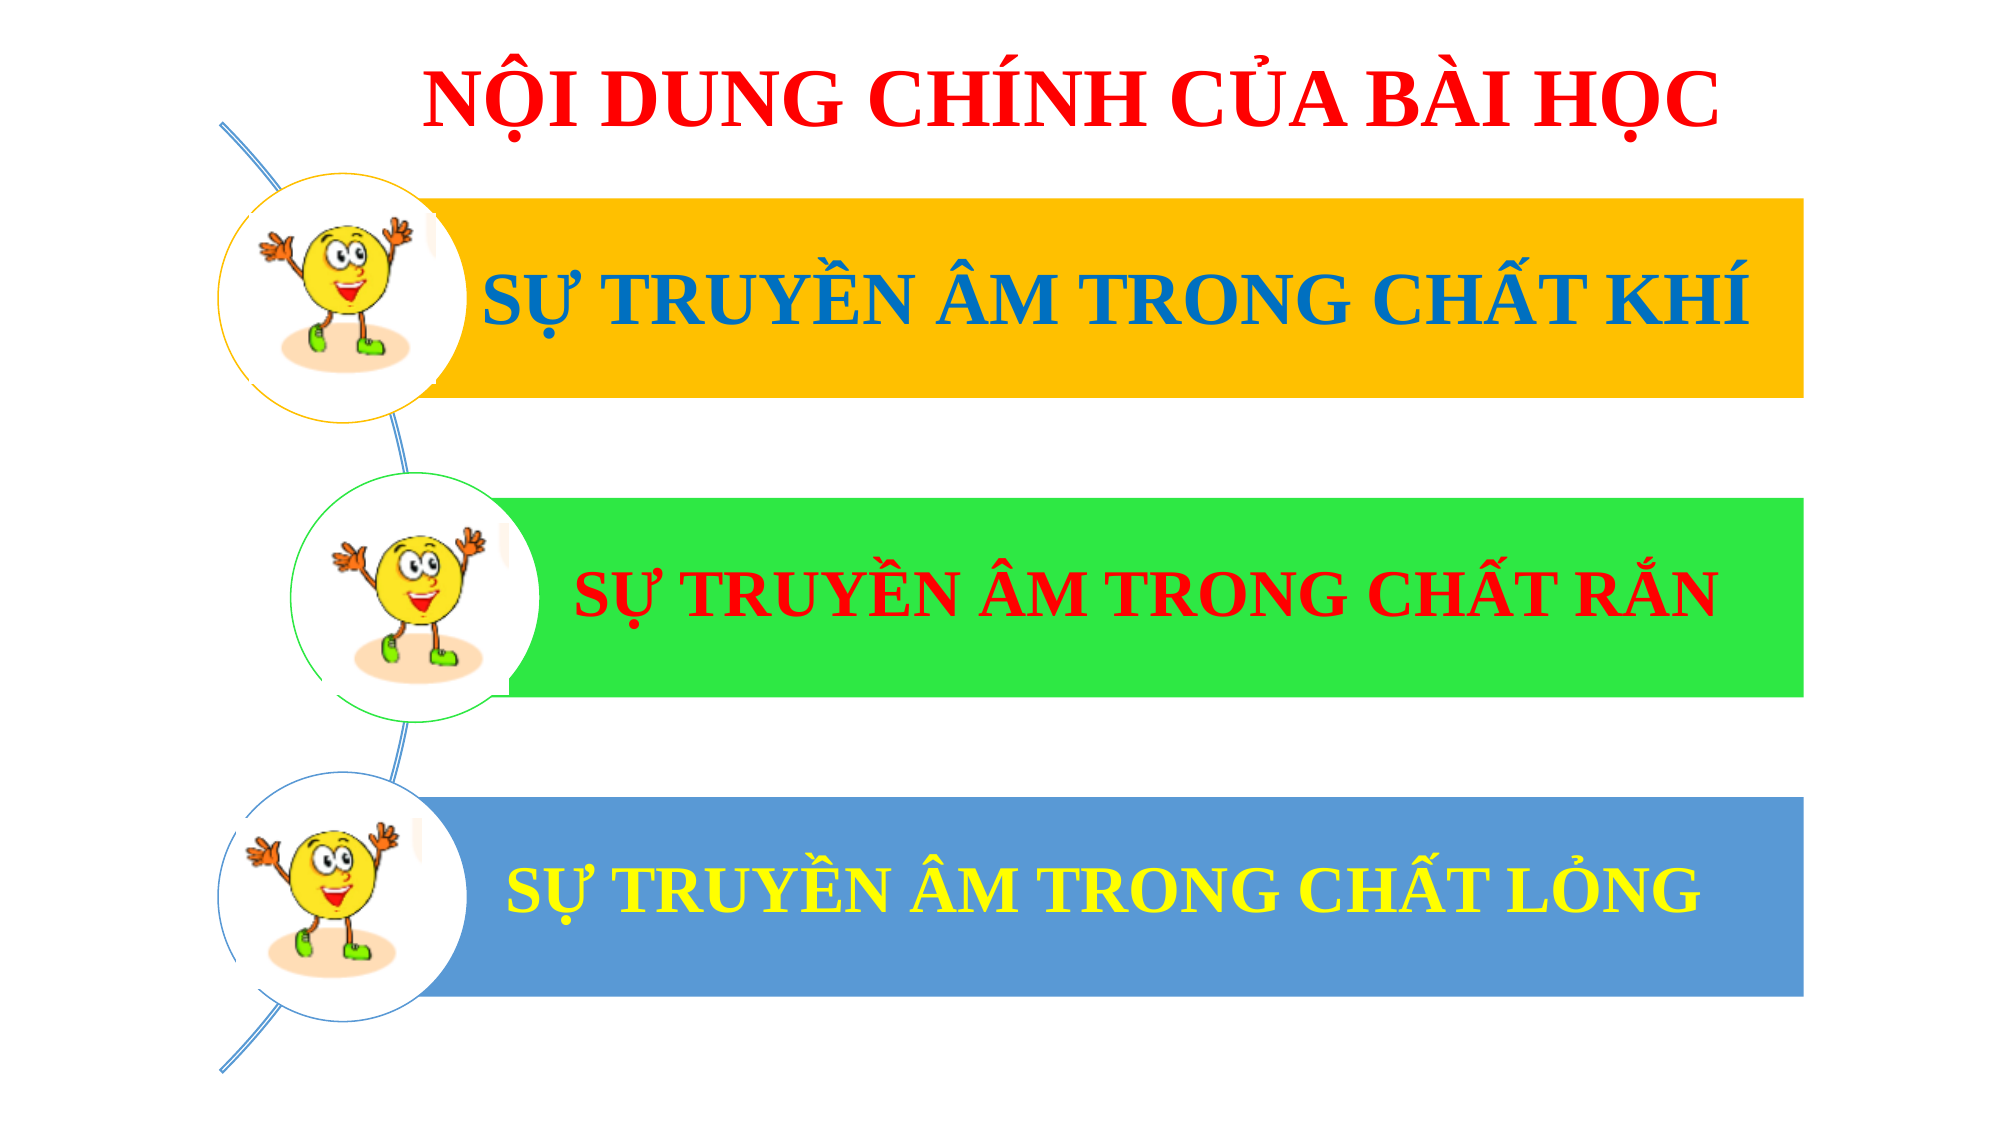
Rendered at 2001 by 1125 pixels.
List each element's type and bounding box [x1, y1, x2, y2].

picture [249, 212, 436, 384]
picture [236, 818, 422, 989]
text_box [0, 0, 1819, 1125]
picture [322, 523, 509, 695]
